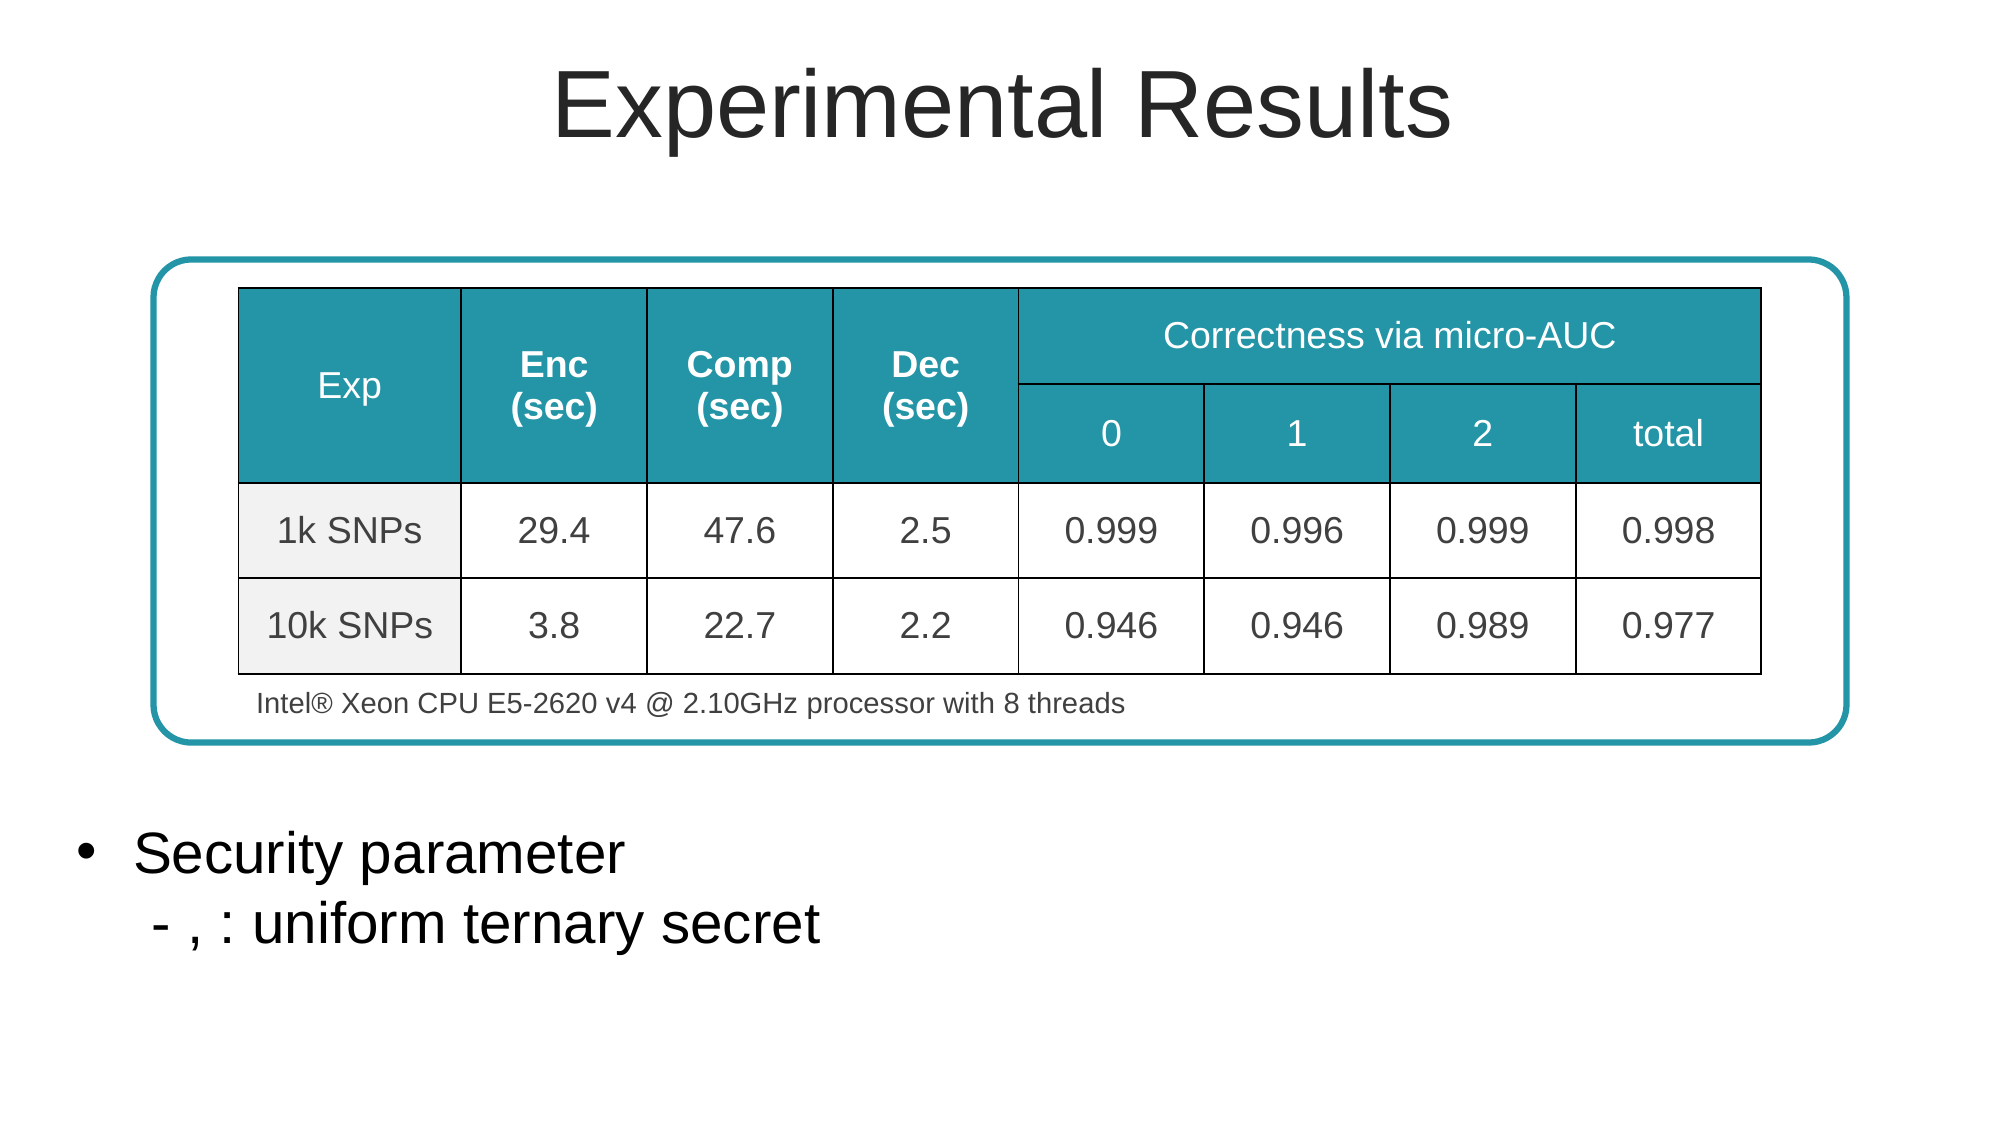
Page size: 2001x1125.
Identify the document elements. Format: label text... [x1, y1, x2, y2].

table_cell 47.6 [648, 484, 832, 577]
table_cell 0.946 [1019, 579, 1203, 673]
table_header Comp (sec) [648, 289, 832, 482]
table_cell 0.989 [1391, 579, 1575, 673]
table_cell 2.2 [834, 579, 1018, 673]
table_cell 29.4 [462, 484, 646, 577]
table_header Enc (sec) [462, 289, 646, 482]
table_cell 0.999 [1391, 484, 1575, 577]
list Experimental Results [53, 47, 1952, 166]
table_header Exp [239, 289, 460, 482]
table_cell 0.946 [1205, 579, 1389, 673]
table_cell 1k SNPs [239, 484, 460, 577]
text_box [152, 258, 1848, 744]
table_cell 22.7 [648, 579, 832, 673]
table_cell 2.5 [834, 484, 1018, 577]
table_cell 0.999 [1019, 484, 1203, 577]
table_cell 3.8 [462, 579, 646, 673]
table_cell 0.998 [1577, 484, 1760, 577]
table_cell 2 [1391, 385, 1575, 482]
table_cell total [1577, 385, 1760, 482]
text_box Intel® Xeon CPU E5-2620 v4 @ 2.10GHz processor with 8 threads [241, 677, 1765, 727]
table_cell 10k SNPs [239, 579, 460, 673]
table_cell 0 [1019, 385, 1203, 482]
table_cell 0.977 [1577, 579, 1760, 673]
table_header Dec (sec) [834, 289, 1018, 482]
table_header Correctness via micro-AUC [1019, 289, 1760, 383]
table_cell 0.996 [1205, 484, 1389, 577]
table_cell 1 [1205, 385, 1389, 482]
